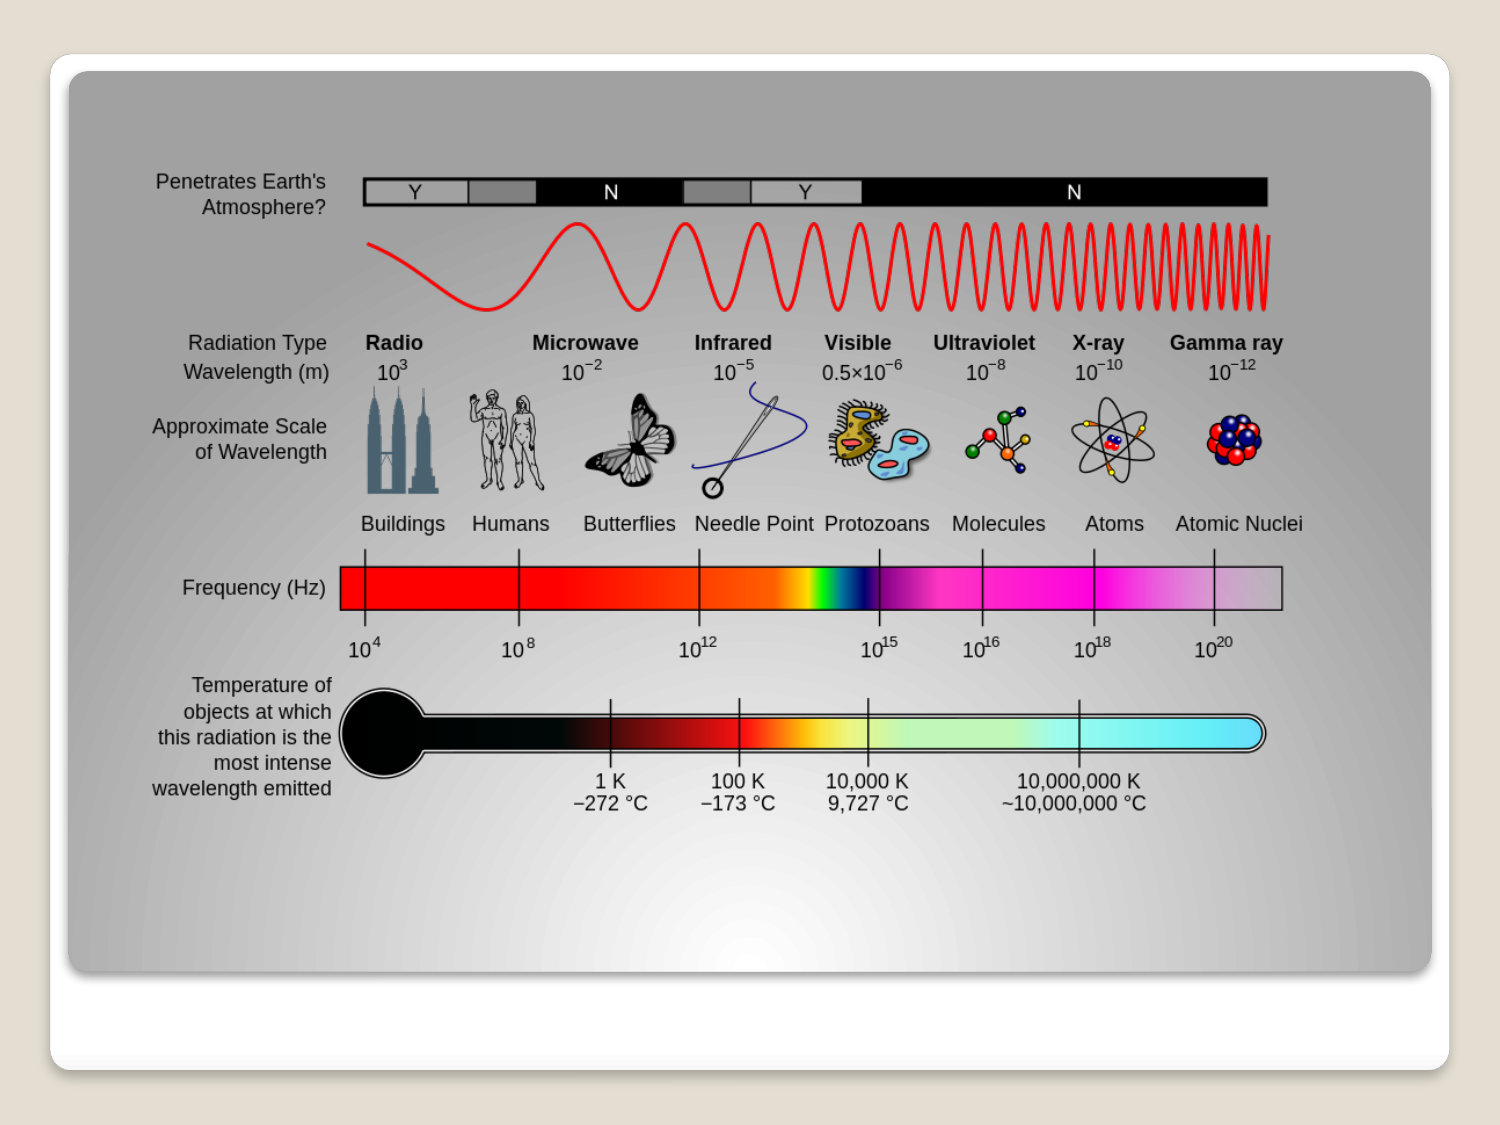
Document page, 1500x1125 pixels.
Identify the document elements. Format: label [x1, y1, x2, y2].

list [149, 162, 1309, 850]
